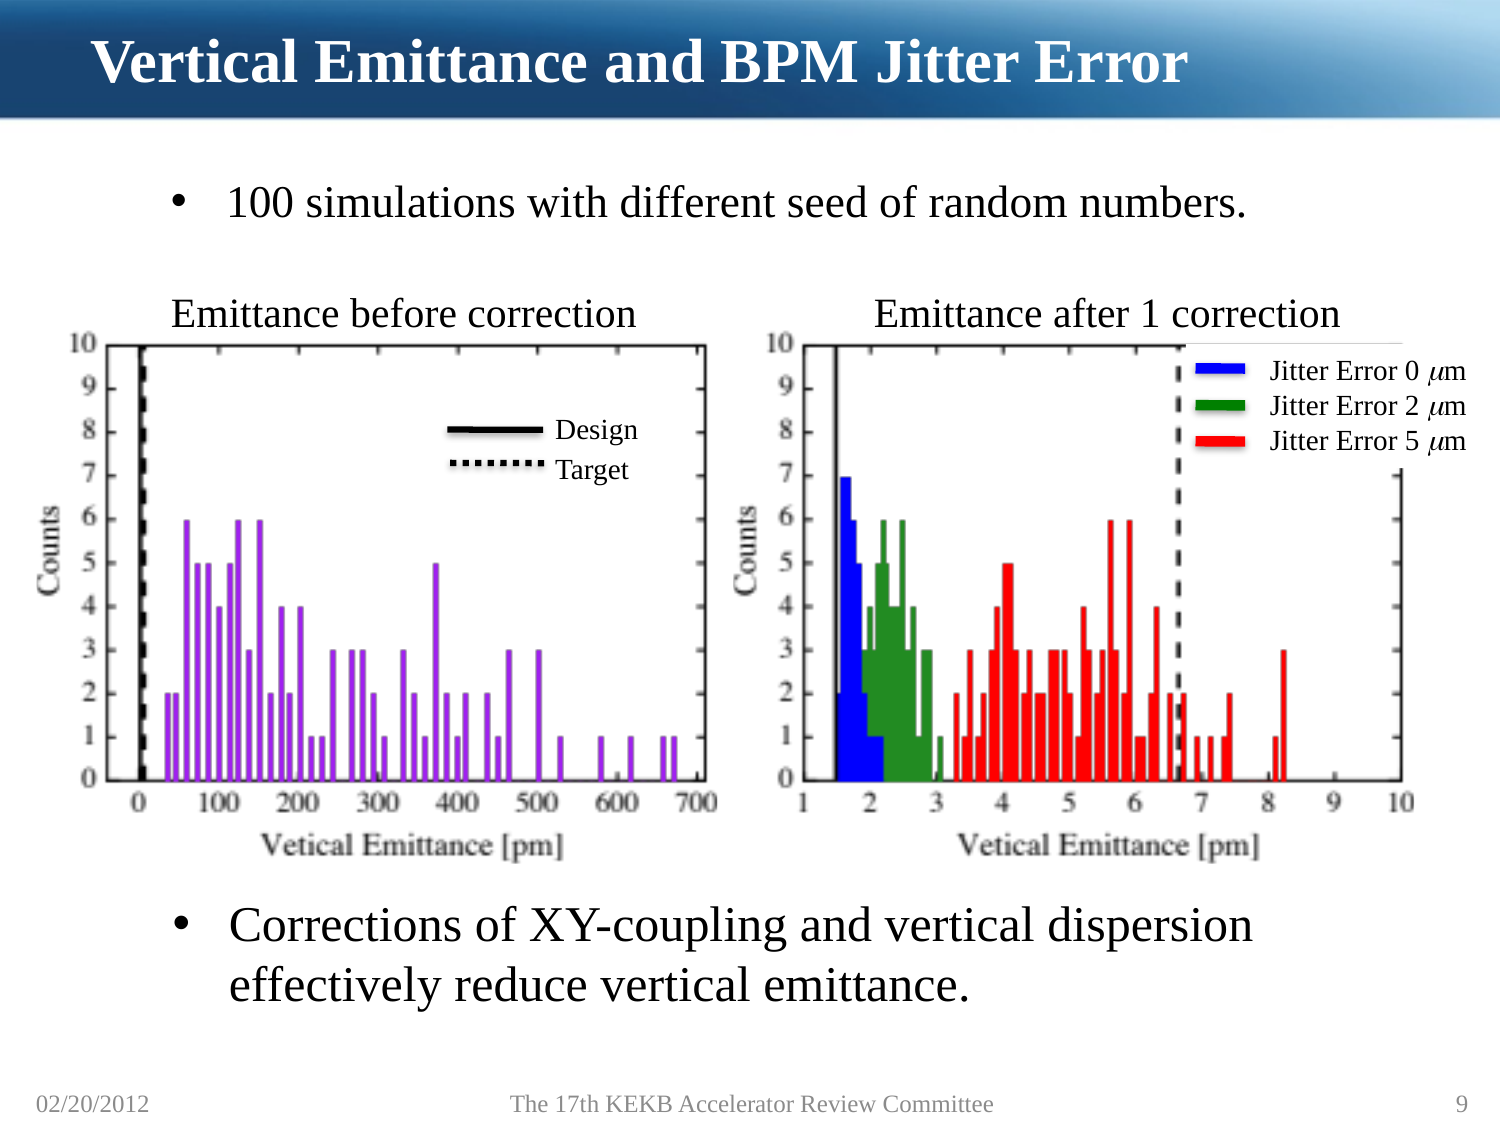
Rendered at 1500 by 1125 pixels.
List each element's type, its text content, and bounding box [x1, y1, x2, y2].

footer The 17th KEKB Accelerator Review Committee [494, 1046, 1010, 1125]
text_box Corrections of XY-coupling and vertical dispersion effectively reduce vertical emittance. [157, 884, 1346, 1025]
text_box 100 simulations with different seed of random numbers. [155, 164, 1345, 247]
title Vertical Emittance and BPM Jitter Error [75, 7, 1425, 109]
slide_number 9 [1104, 1046, 1484, 1125]
text_box Emittance after 1 correction [793, 278, 1422, 341]
text_box Emittance before correction [89, 278, 719, 330]
picture [0, 0, 1500, 1125]
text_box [1185, 343, 1482, 469]
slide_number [20, 1046, 400, 1125]
